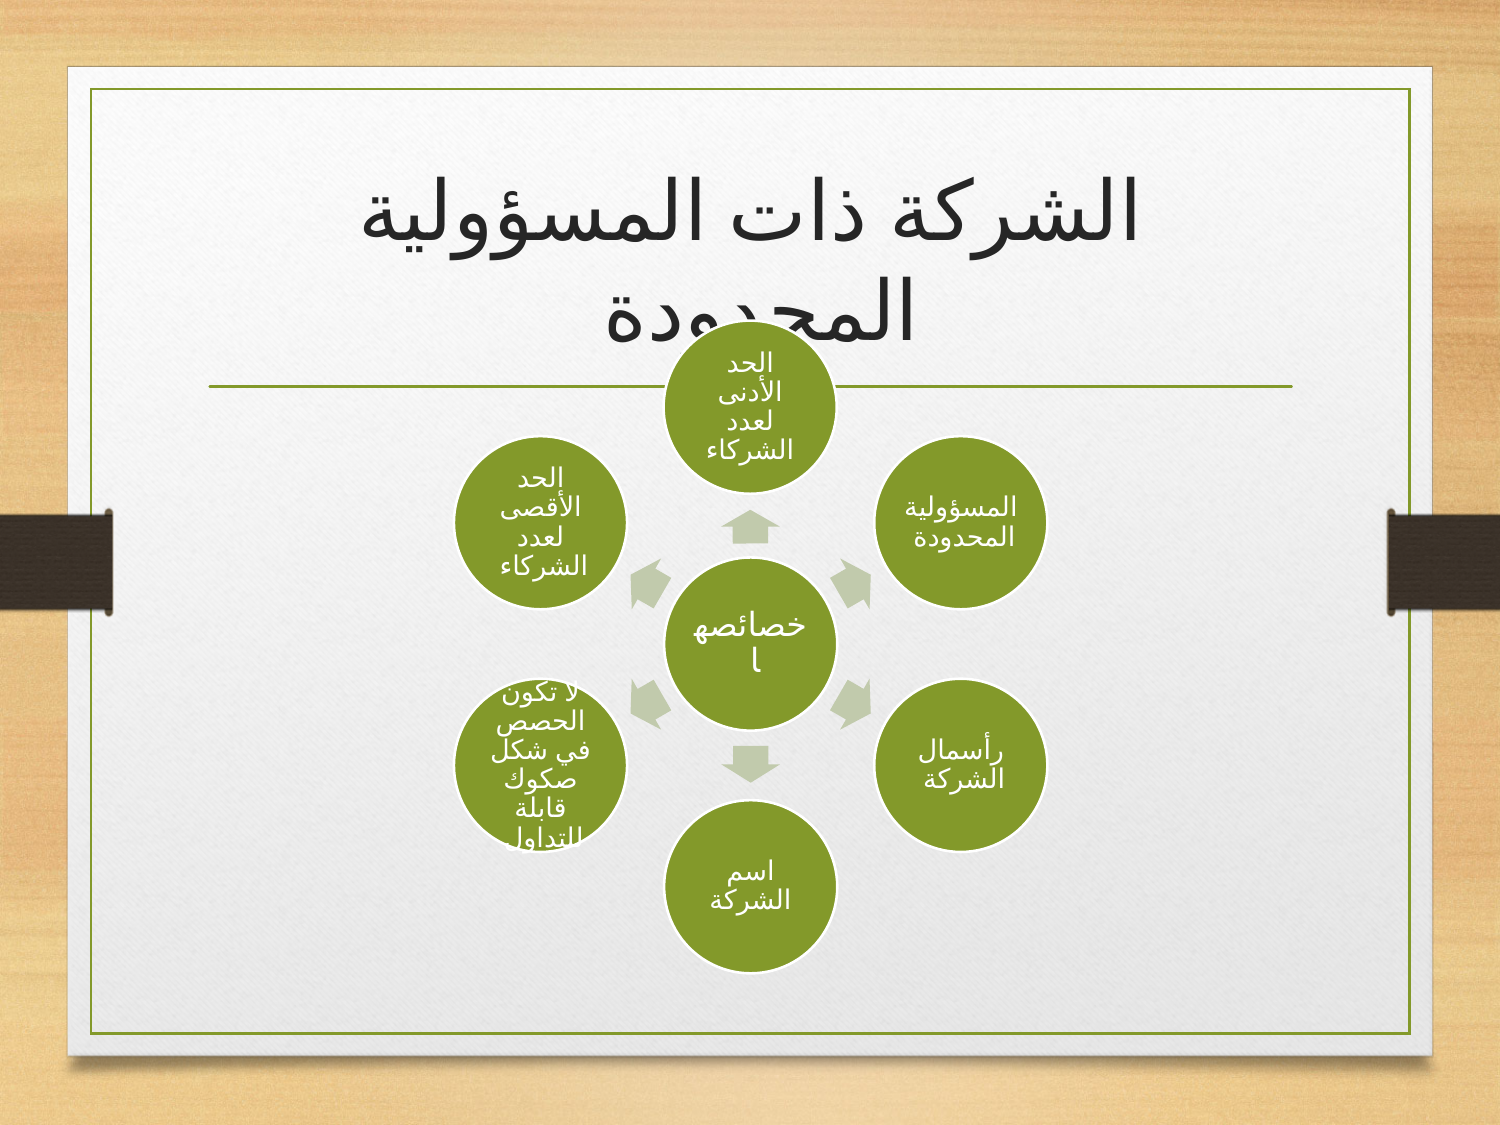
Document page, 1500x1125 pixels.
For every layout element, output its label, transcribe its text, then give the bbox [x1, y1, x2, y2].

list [192, 314, 1309, 974]
title الشركة ذات المسؤولية المحدودة [193, 150, 1309, 314]
picture [0, 0, 1500, 1125]
